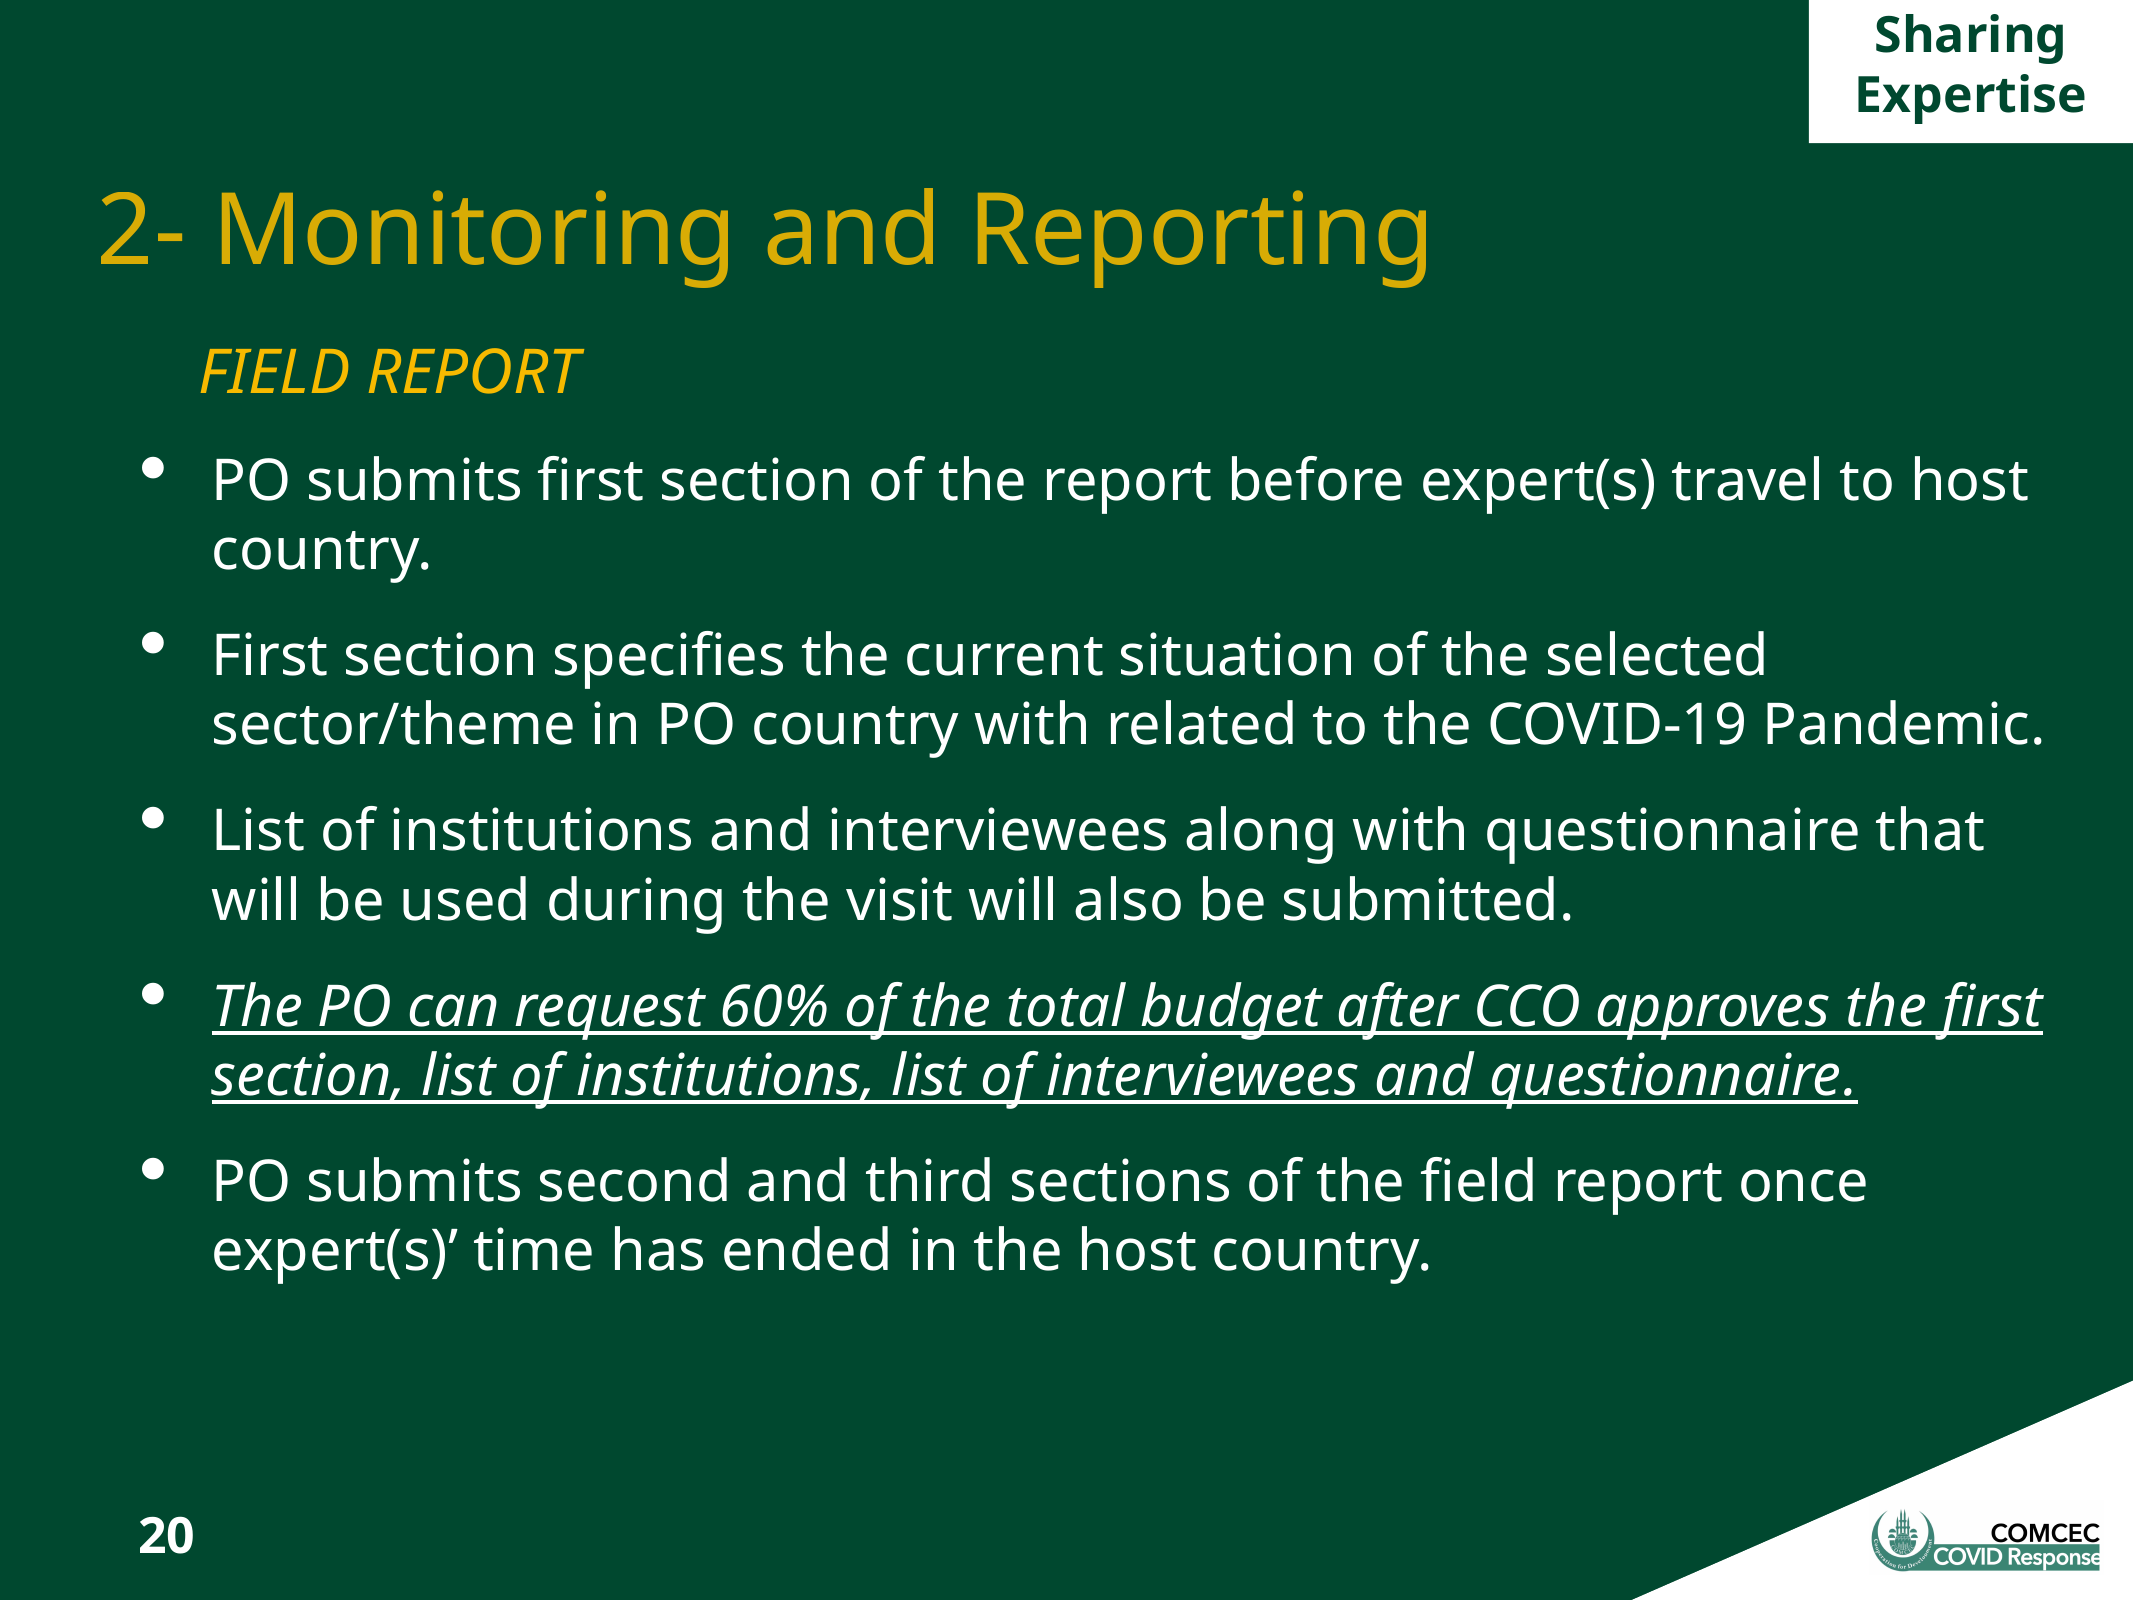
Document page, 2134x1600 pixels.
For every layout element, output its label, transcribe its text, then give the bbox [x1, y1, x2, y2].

text_box 2- Monitoring and Reporting [88, 47, 2104, 402]
text_box 20 [23, 1495, 310, 1581]
text_box [1631, 1380, 2134, 1600]
picture [1869, 1499, 2104, 1576]
text_box [1808, 131, 2134, 144]
text_box FIELD REPORT PO submits first section of the report before expert(s) travel to host country. First section specifies the current situation of the selected sector/theme in PO country with related to the COVID-19 Pandemic. List of institutions and interviewees along with questionnaire that will be used during the visit will also be submitted. The PO can request 60% of the total budget after CCO approves the first section, list of institutions, list of interviewees and questionnaire. PO submits second and third sections of the field report once expert(s)’ time has ended in the host country. [131, 306, 2061, 1307]
text_box Sharing Expertise [1793, 0, 2134, 131]
